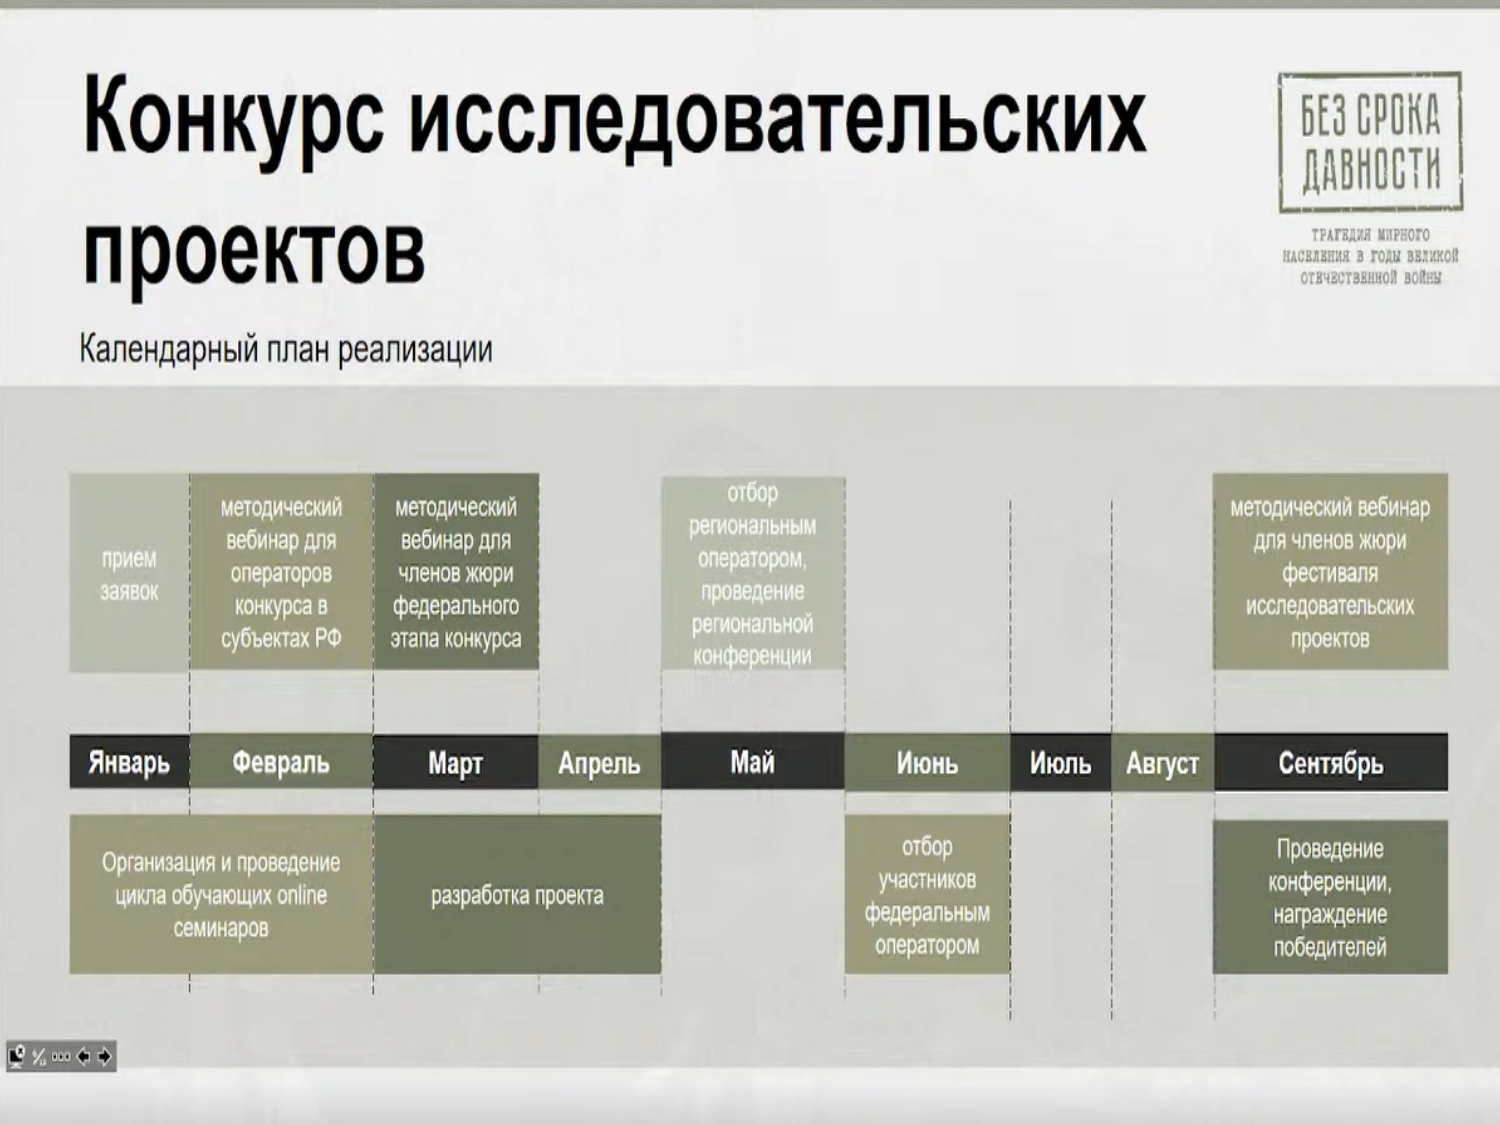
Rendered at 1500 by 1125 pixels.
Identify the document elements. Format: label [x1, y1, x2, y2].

list [0, 0, 1500, 1125]
